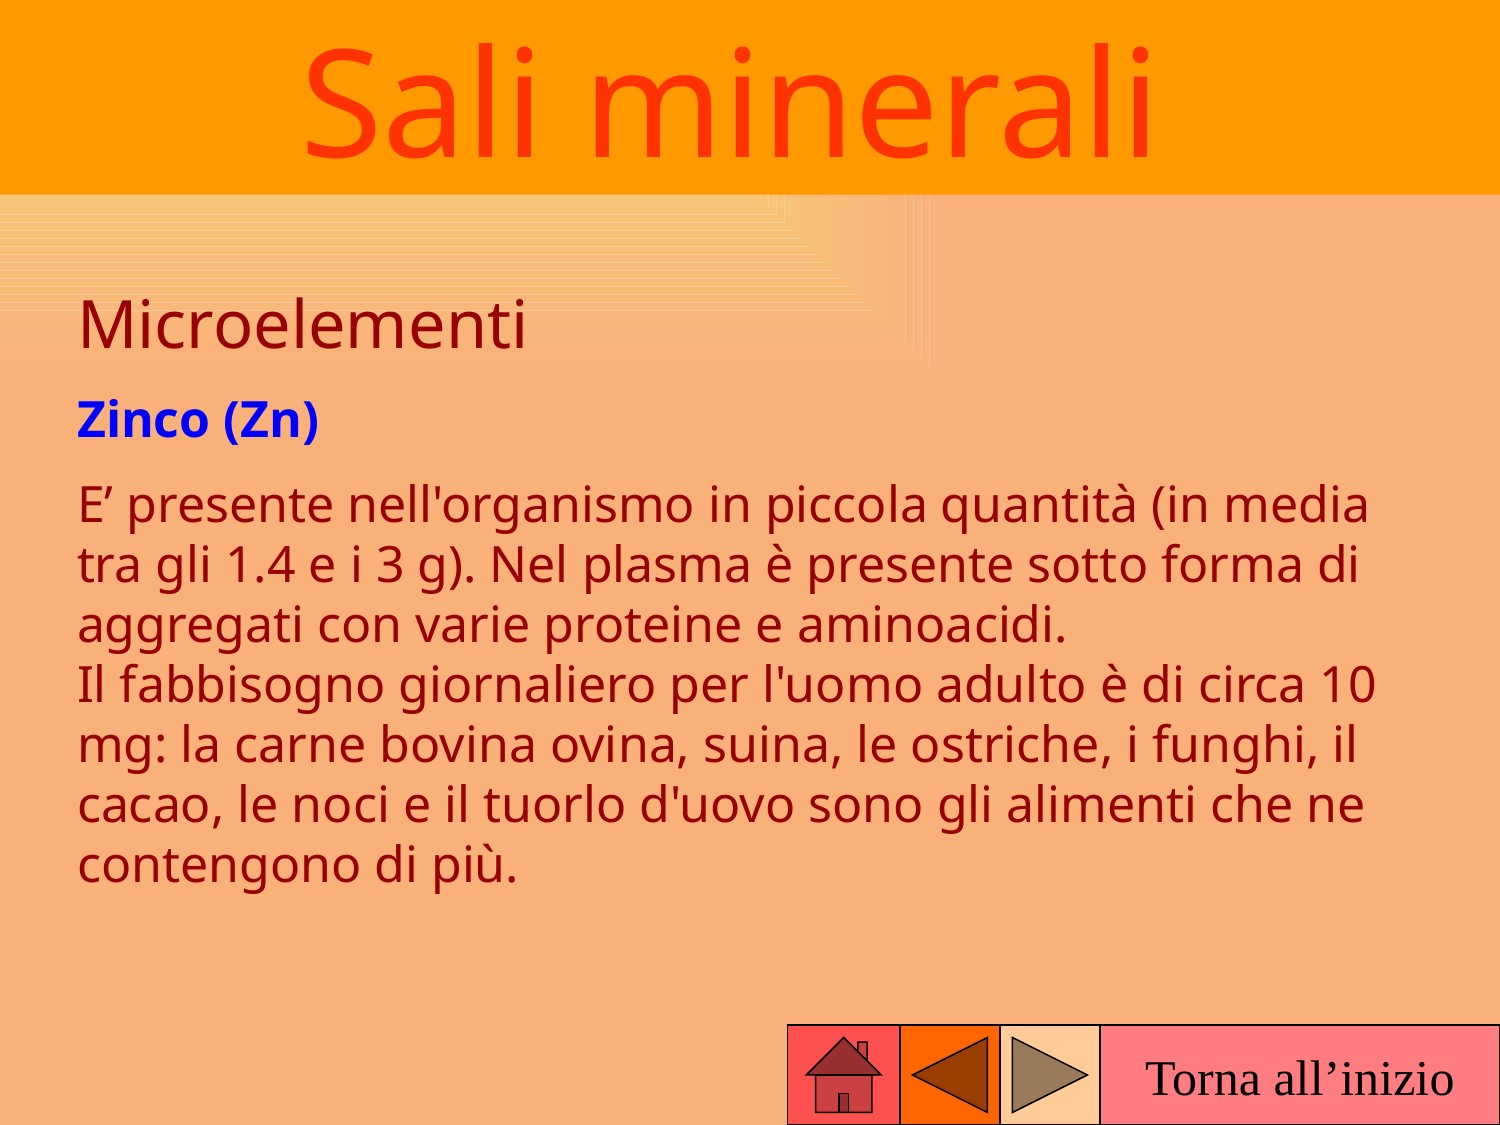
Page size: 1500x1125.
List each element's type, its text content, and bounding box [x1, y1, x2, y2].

text_box Torna all’inizio [1100, 1025, 1500, 1125]
text_box [999, 1025, 1100, 1125]
text_box [901, 1025, 999, 1125]
text_box Sali minerali [0, 0, 1500, 195]
text_box [787, 1025, 901, 1125]
text_box Microelementi Zinco (Zn) E’ presente nell'organismo in piccola quantità (in media tra gli 1.4 e i 3 g). Nel plasma è presente sotto forma di aggregati con varie proteine e aminoacidi. Il fabbisogno giornaliero per l'uomo adulto è di circa 10 mg: la carne bovina ovina, suina, le ostriche, i funghi, il cacao, le noci e il tuorlo d'uovo sono gli alimenti che ne contengono di più. [62, 274, 1413, 960]
